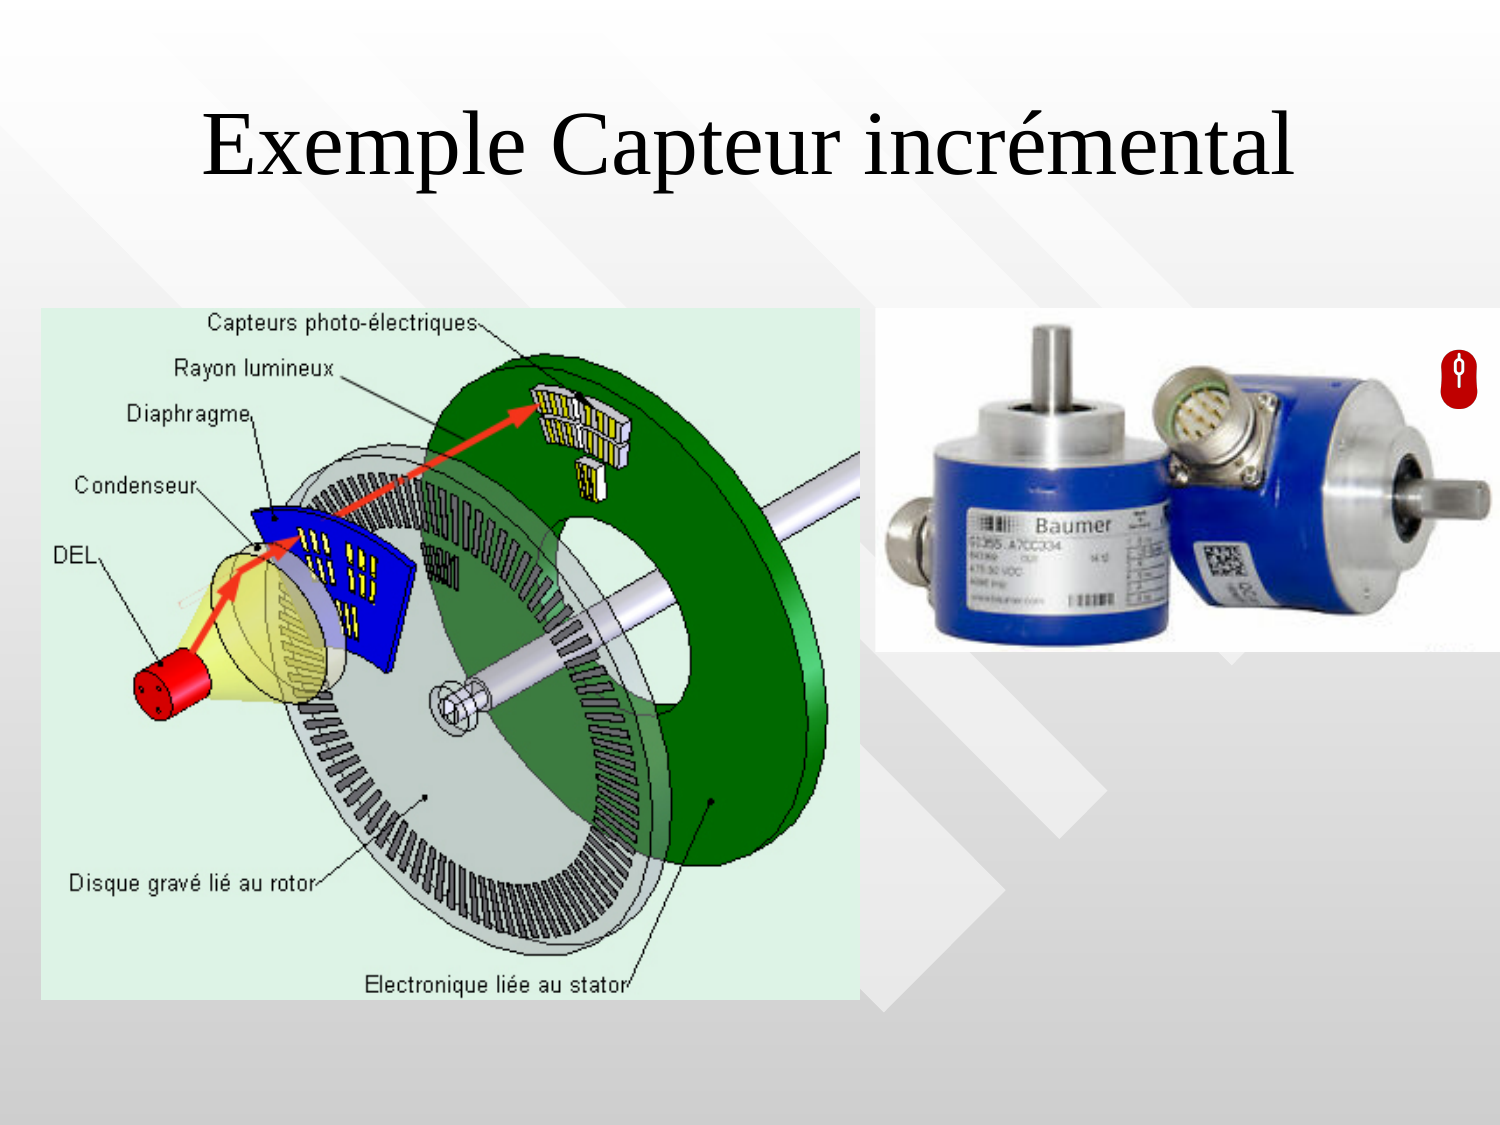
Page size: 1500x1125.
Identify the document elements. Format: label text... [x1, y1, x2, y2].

picture [875, 308, 1500, 652]
title Exemple Capteur incrémental [112, 37, 1388, 238]
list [40, 308, 861, 1000]
